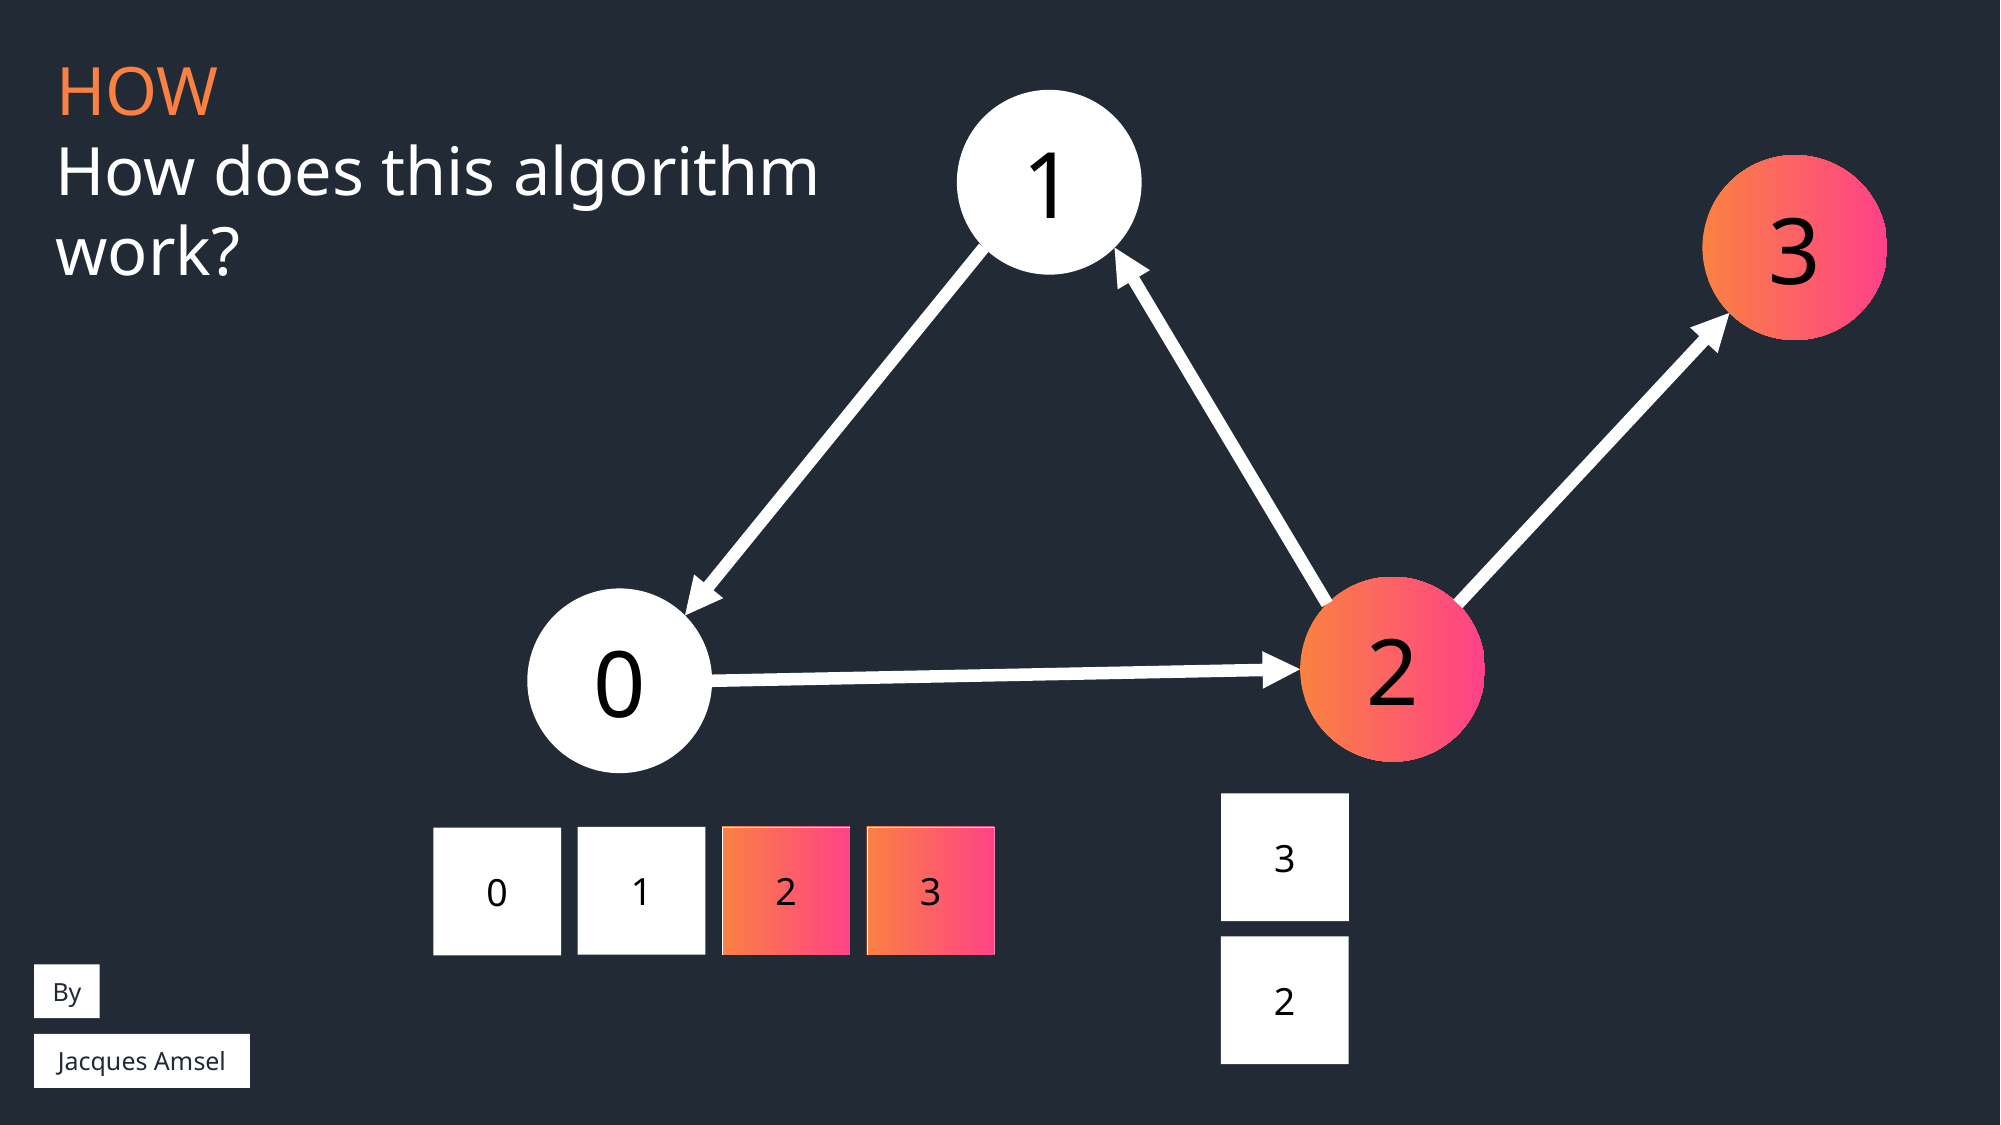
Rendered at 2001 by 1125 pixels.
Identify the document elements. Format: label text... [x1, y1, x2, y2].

text_box 3 [866, 826, 995, 956]
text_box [685, 247, 984, 616]
text_box 2 [721, 826, 851, 956]
text_box 0 [526, 587, 713, 775]
text_box How does this algorithm work? [40, 121, 880, 297]
text_box 3 [1220, 792, 1350, 922]
text_box 2 [1220, 935, 1350, 1065]
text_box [1457, 312, 1730, 604]
text_box 1 [577, 826, 707, 956]
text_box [1114, 247, 1328, 604]
text_box Jacques Amsel [33, 1033, 251, 1089]
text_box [711, 669, 1301, 681]
text_box 3 [1701, 154, 1889, 342]
text_box By [33, 963, 101, 1019]
text_box 0 [432, 827, 562, 956]
text_box 2 [1299, 575, 1486, 763]
text_box 1 [955, 88, 1143, 276]
text_box HOW [41, 41, 1530, 136]
